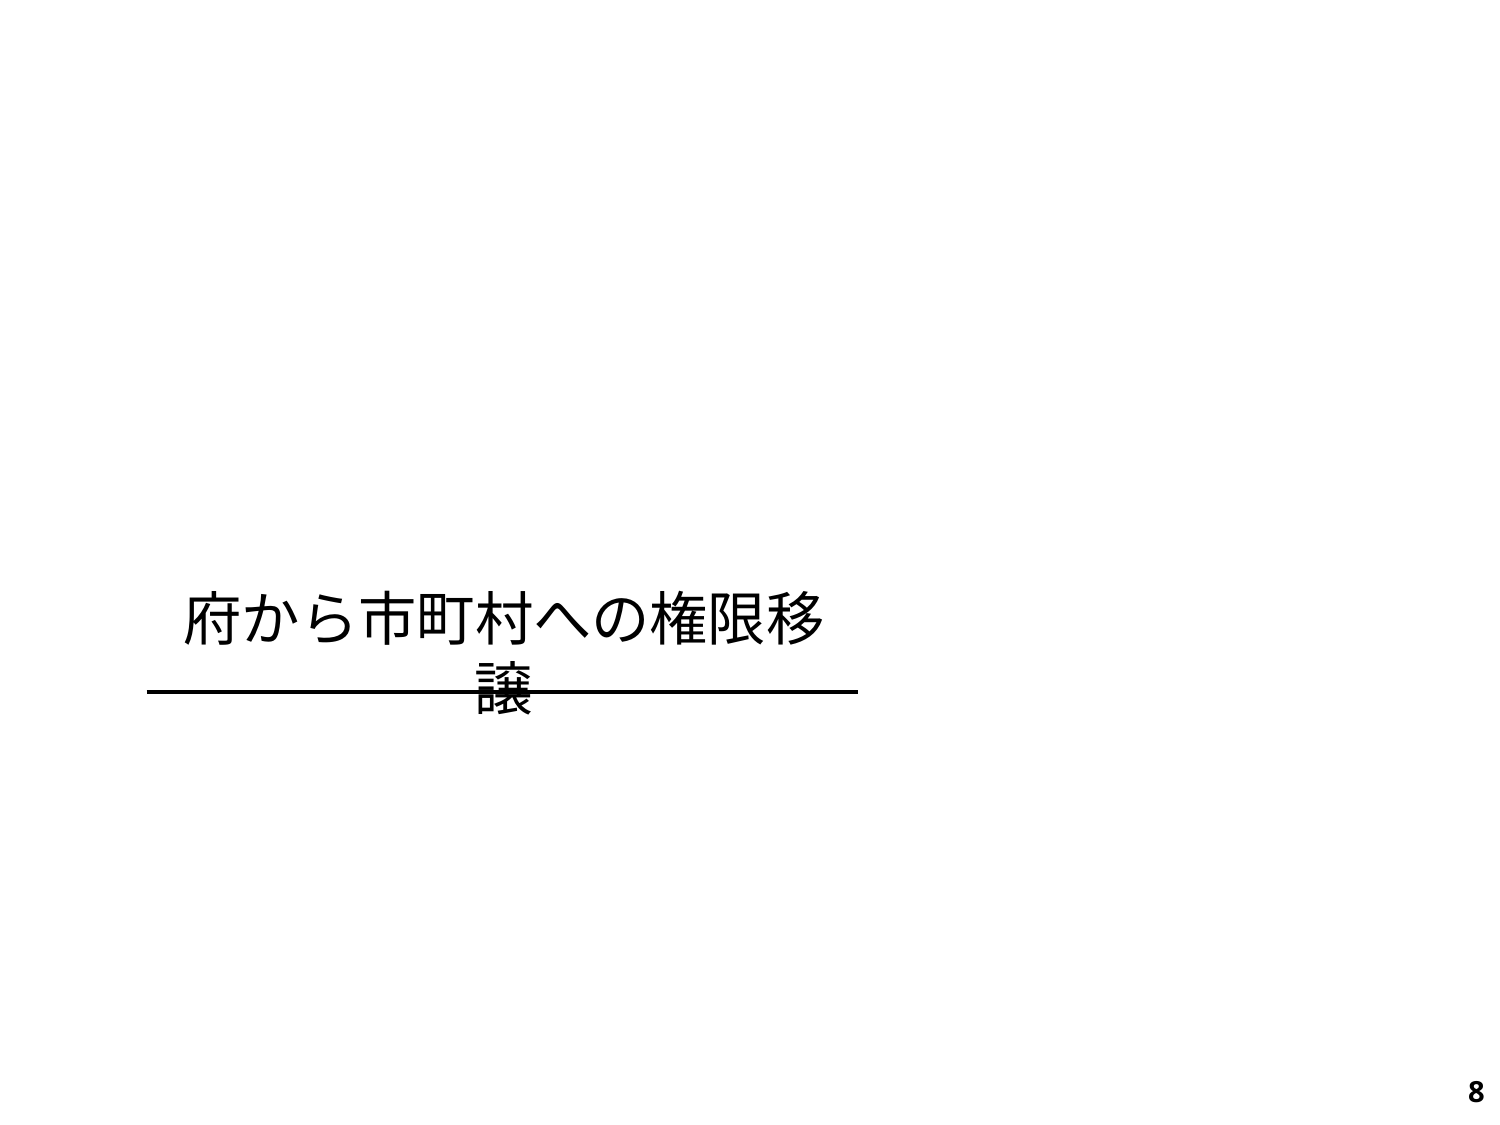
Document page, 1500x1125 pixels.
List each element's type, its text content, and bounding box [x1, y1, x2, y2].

text_box 府から市町村への権限移譲 [168, 699, 840, 727]
text_box 635 [1162, 1063, 1500, 1124]
text_box 府から市町村への権限移譲 [168, 577, 840, 690]
